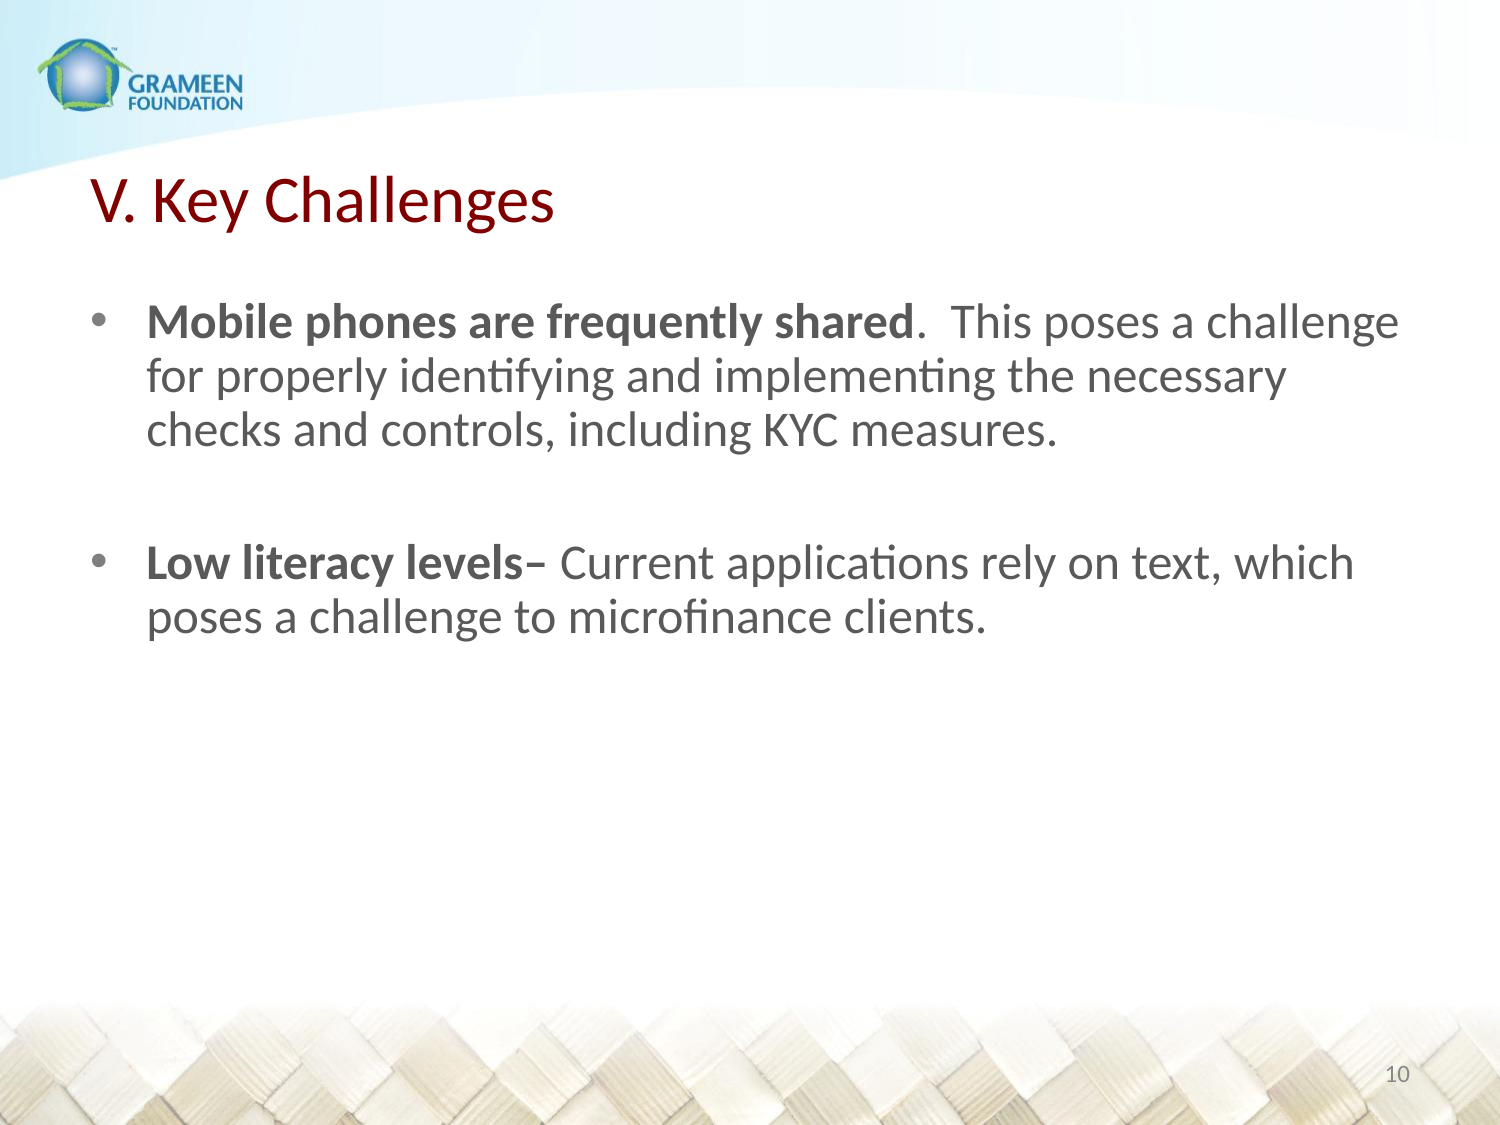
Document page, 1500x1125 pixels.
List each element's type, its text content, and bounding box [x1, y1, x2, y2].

picture [0, 0, 1500, 219]
list Mobile phones are frequently shared. This poses a challenge for properly identifying and implementing the necessary checks and controls, including KYC measures. Low literacy levels– Current applications rely on text, which poses a challenge to microfinance clients. [74, 287, 1426, 1006]
slide_number 9 [1074, 1042, 1425, 1103]
title V. Key Challenges [74, 149, 1426, 243]
picture [0, 958, 1500, 1125]
